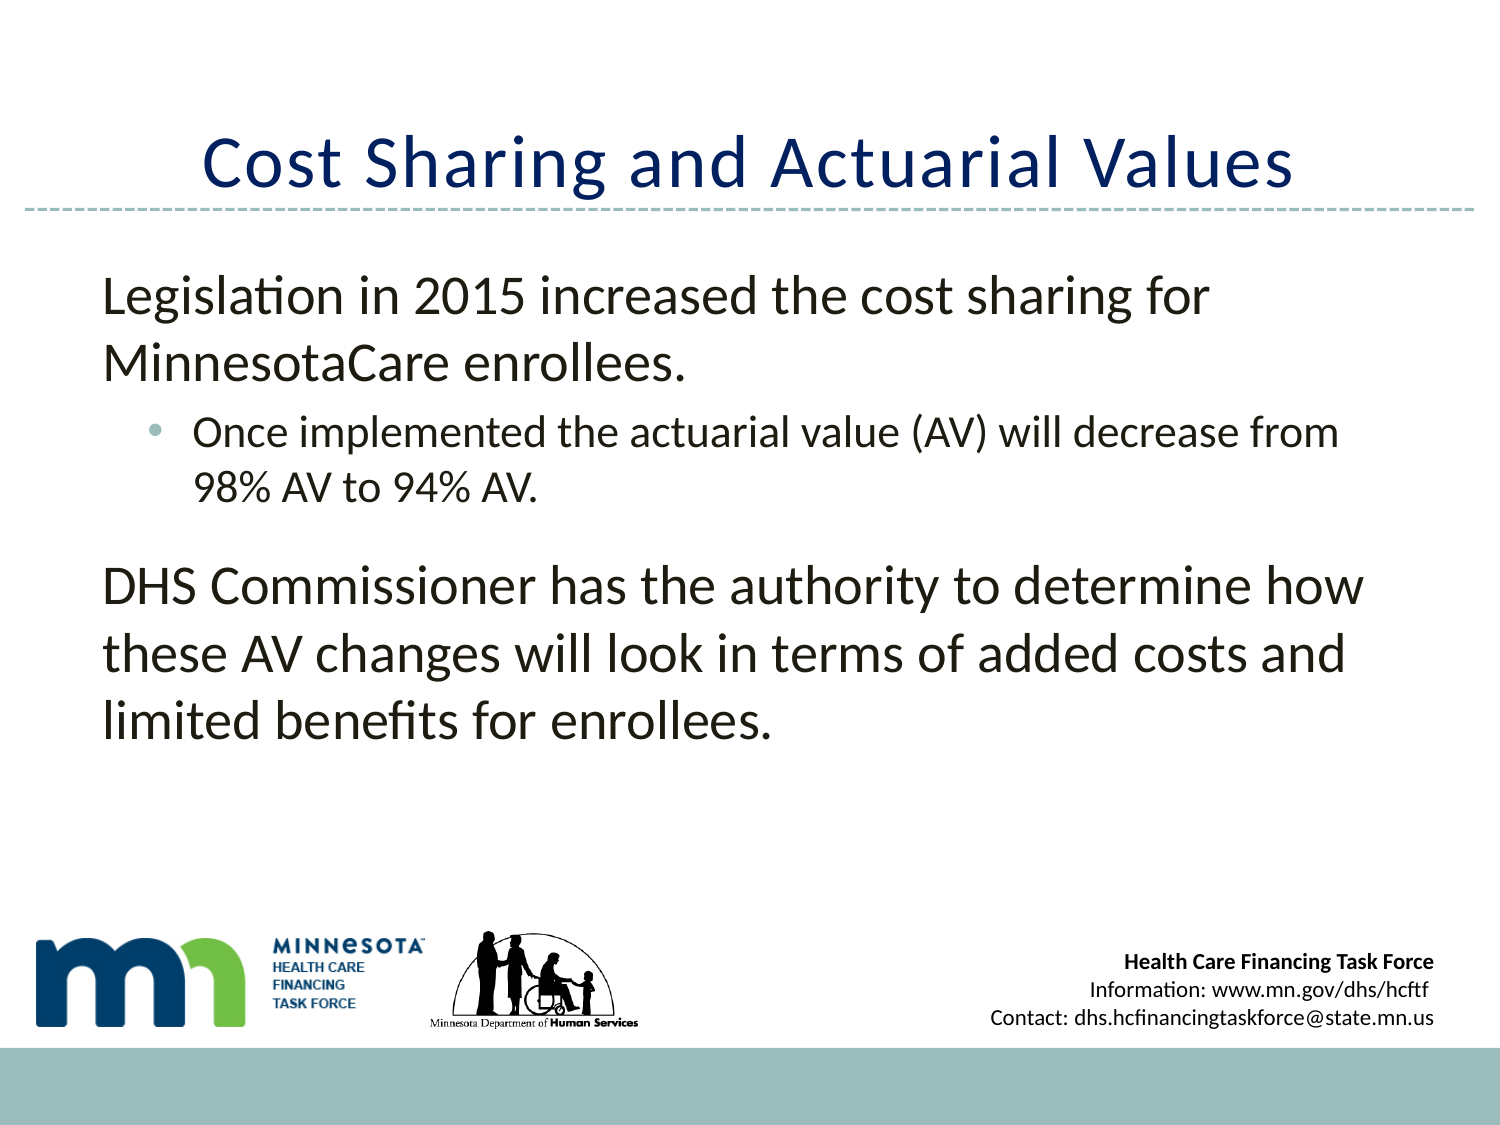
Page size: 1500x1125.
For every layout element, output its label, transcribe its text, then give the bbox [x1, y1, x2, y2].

picture [429, 930, 638, 1029]
list Legislation in 2015 increased the cost sharing for MinnesotaCare enrollees. Once implemented the actuarial value (AV) will decrease from 98% AV to 94% AV. DHS Commissioner has the authority to determine how these AV changes will look in terms of added costs and limited benefits for enrollees. [87, 250, 1445, 888]
title Cost Sharing and Actuarial Values [49, 37, 1450, 210]
picture [36, 938, 425, 1027]
